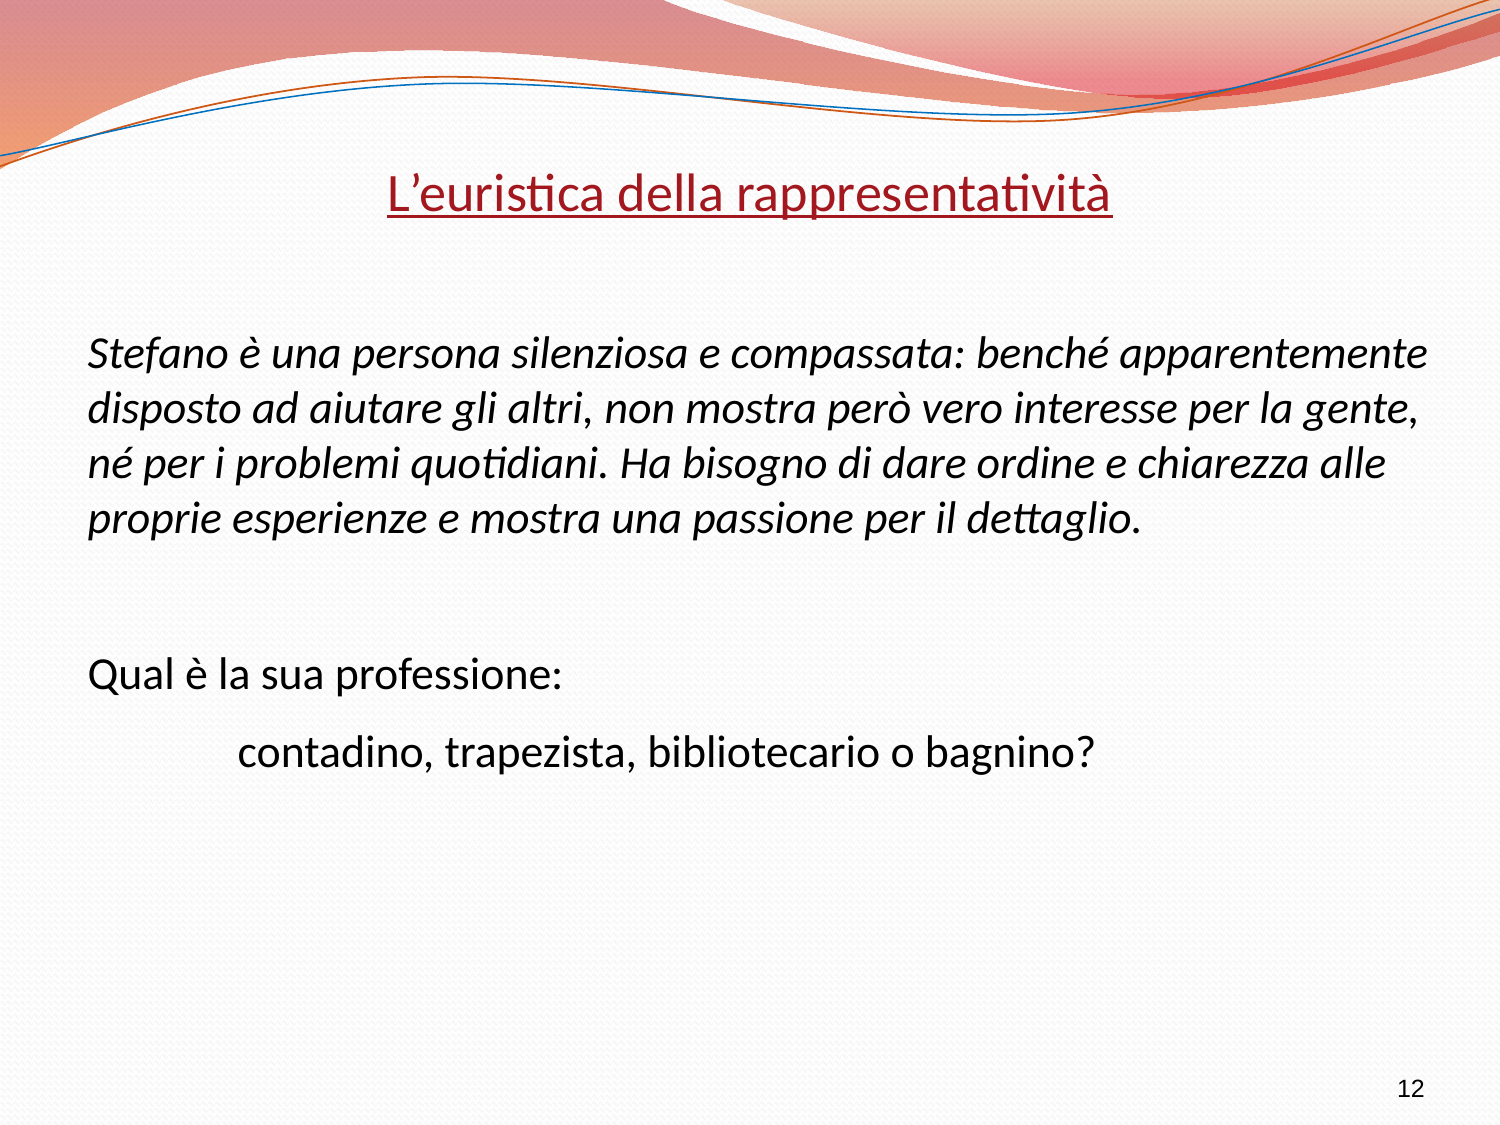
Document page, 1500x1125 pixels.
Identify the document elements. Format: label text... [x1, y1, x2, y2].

slide_number 12 [1299, 1042, 1425, 1103]
list L’euristica della rappresentatività Stefano è una persona silenziosa e compassata: benché apparentemente disposto ad aiutare gli altri, non mostra però vero interesse per la gente, né per i problemi quotidiani. Ha bisogno di dare ordine e chiarezza alle proprie esperienze e mostra una passione per il dettaglio. Qual è la sua professione: contadino, trapezista, bibliotecario o bagnino? [24, 149, 1475, 1025]
